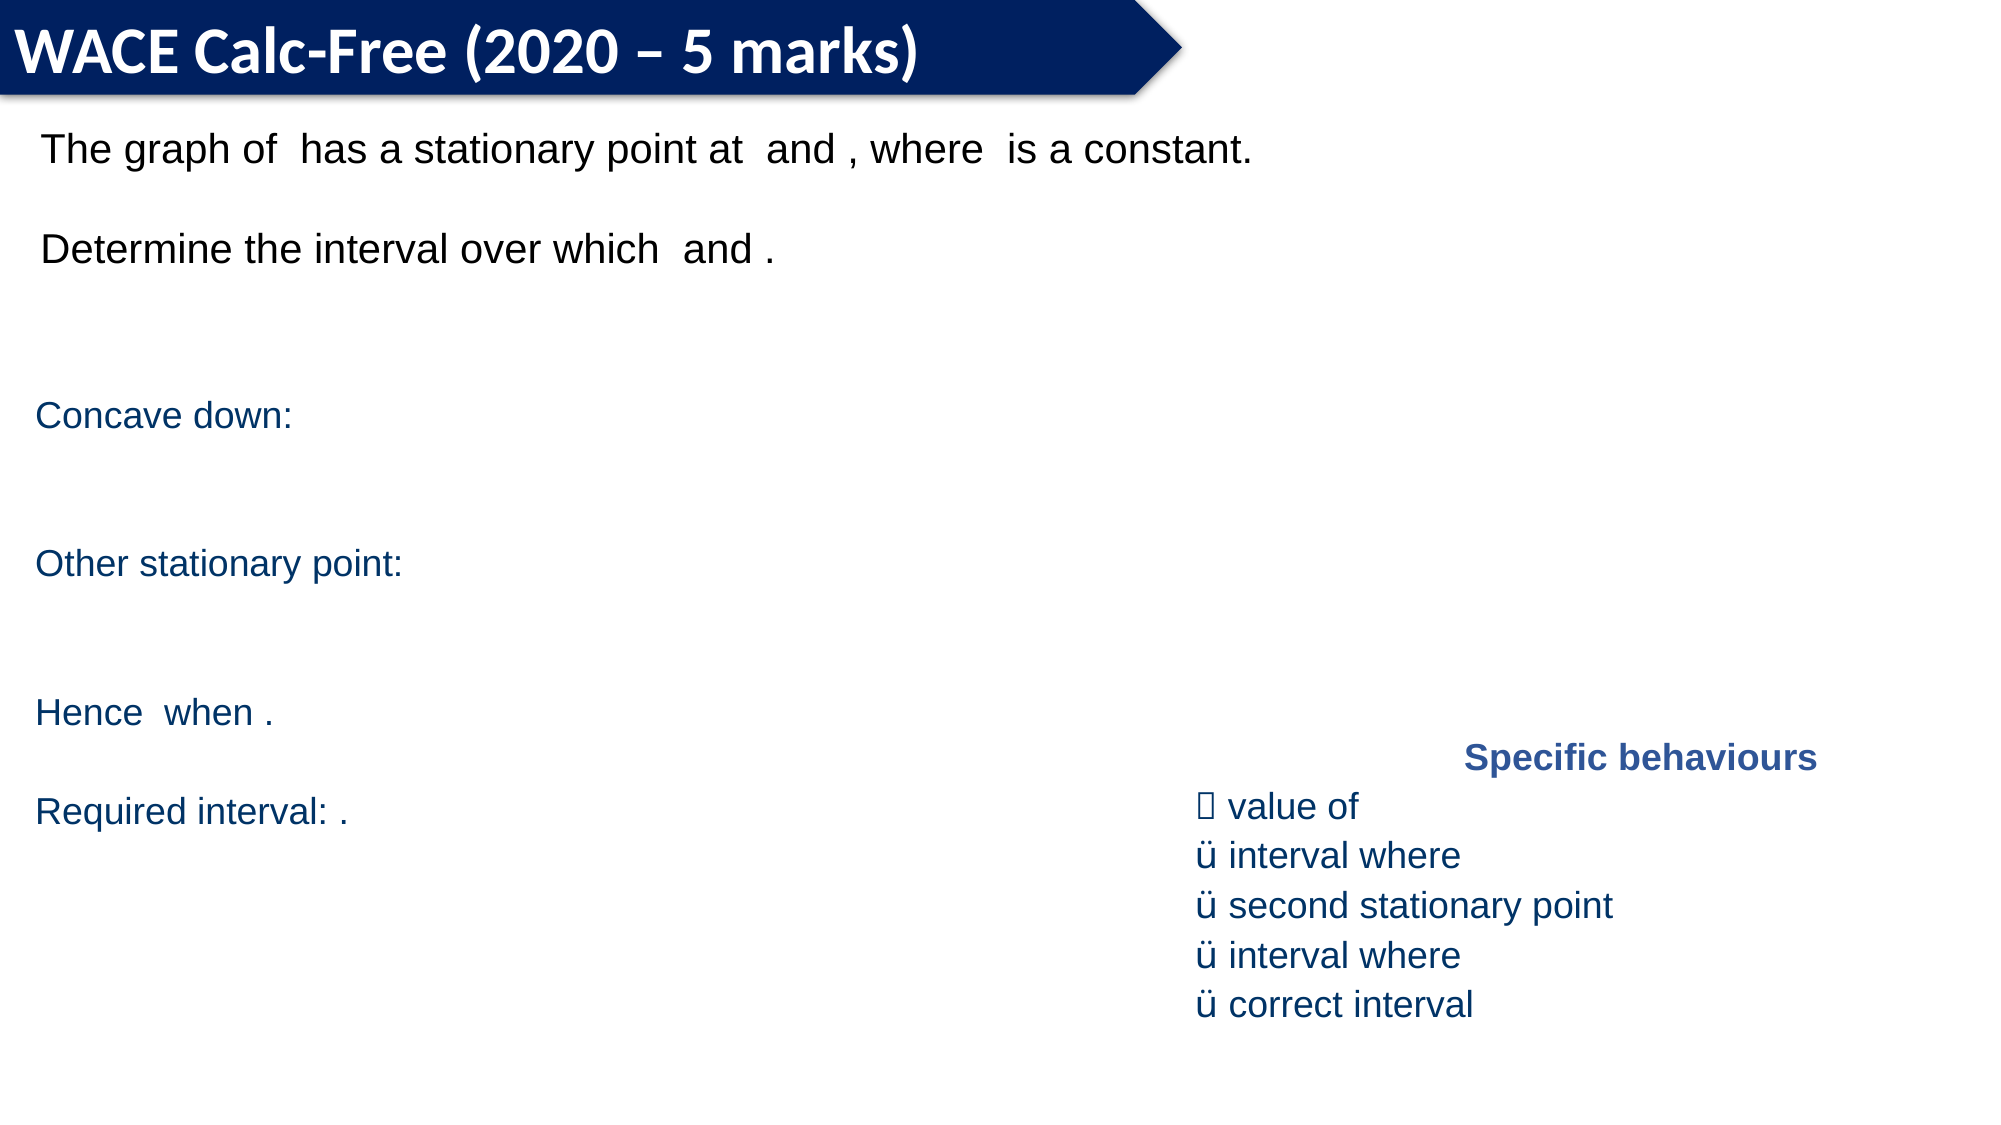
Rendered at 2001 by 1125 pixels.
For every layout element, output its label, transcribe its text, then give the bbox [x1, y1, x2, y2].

text_box WACE Calc-Free (2020 – 5 marks) [0, 0, 1182, 95]
